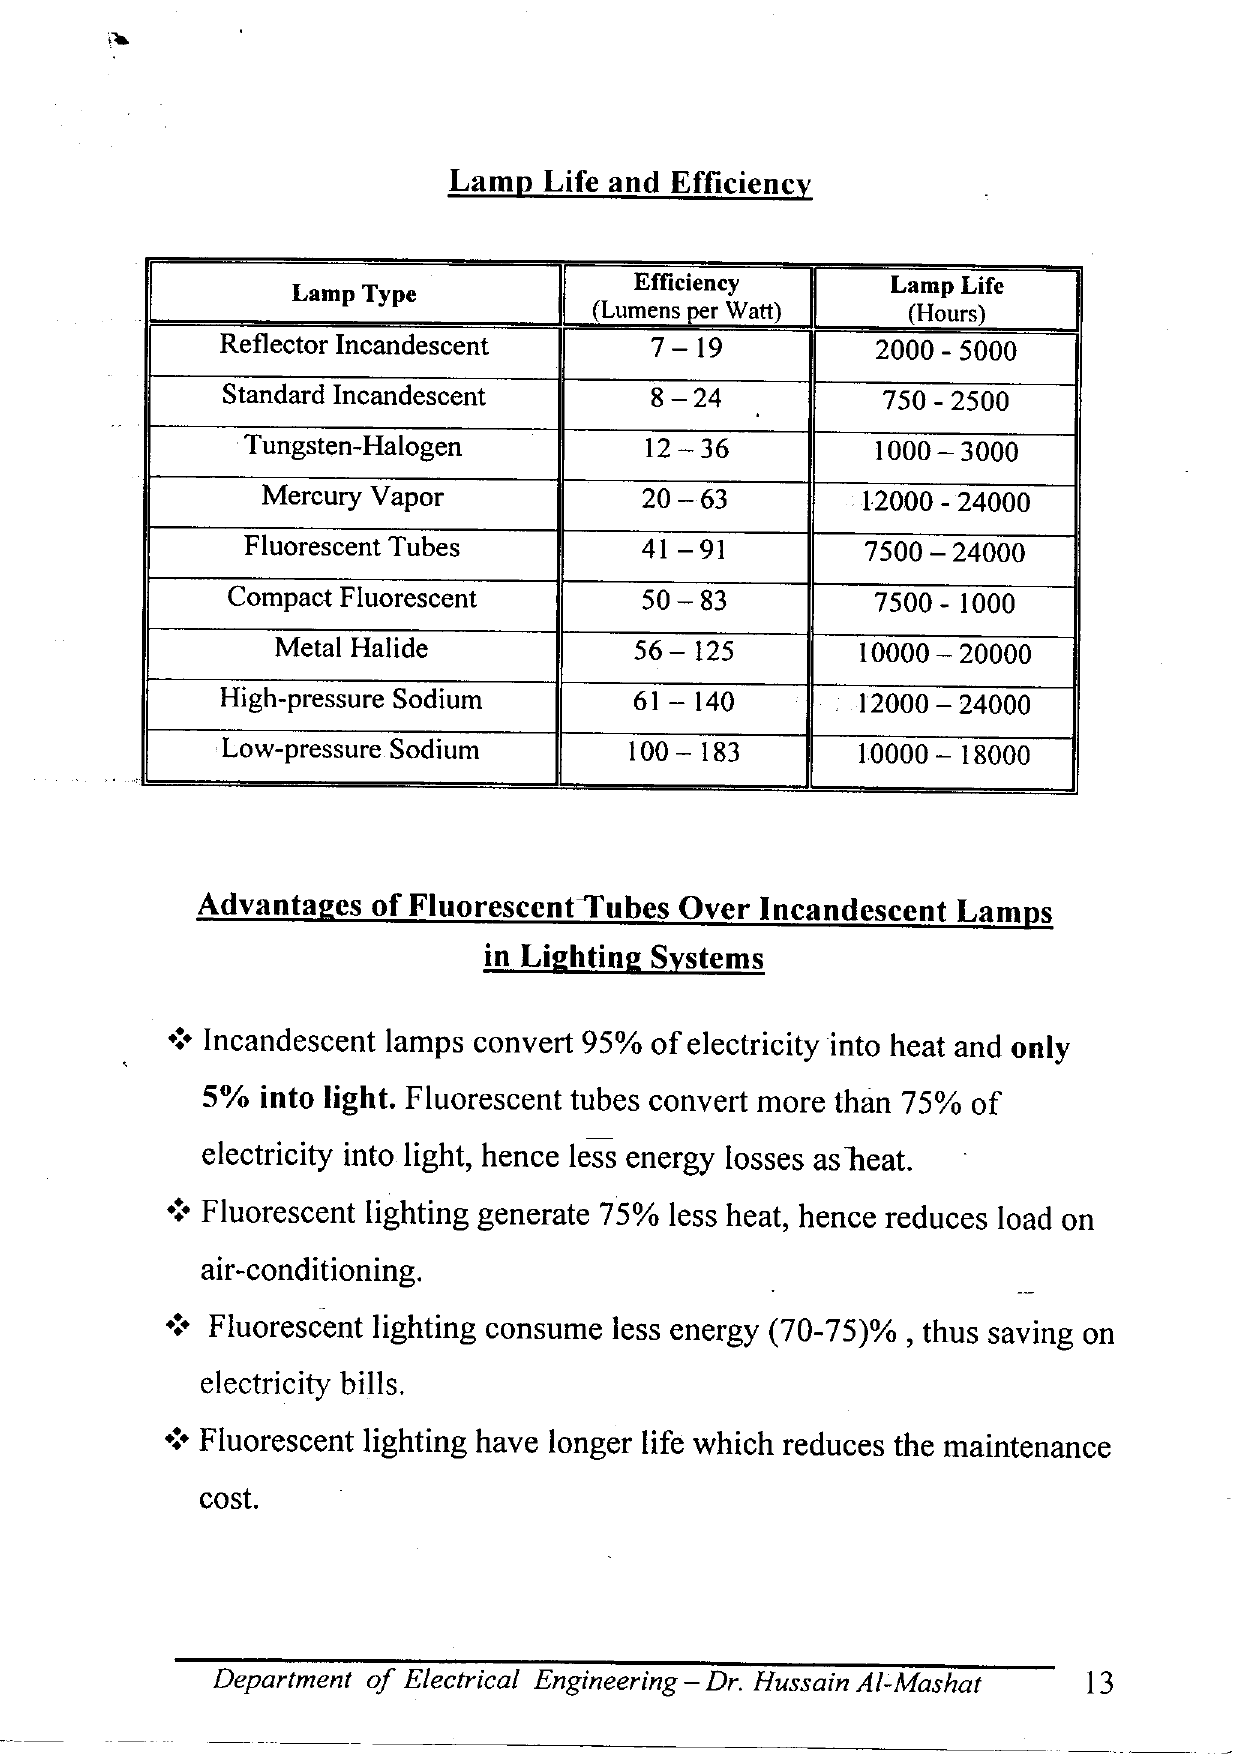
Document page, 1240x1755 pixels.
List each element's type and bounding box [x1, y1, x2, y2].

text_box [0, 0, 1240, 1754]
